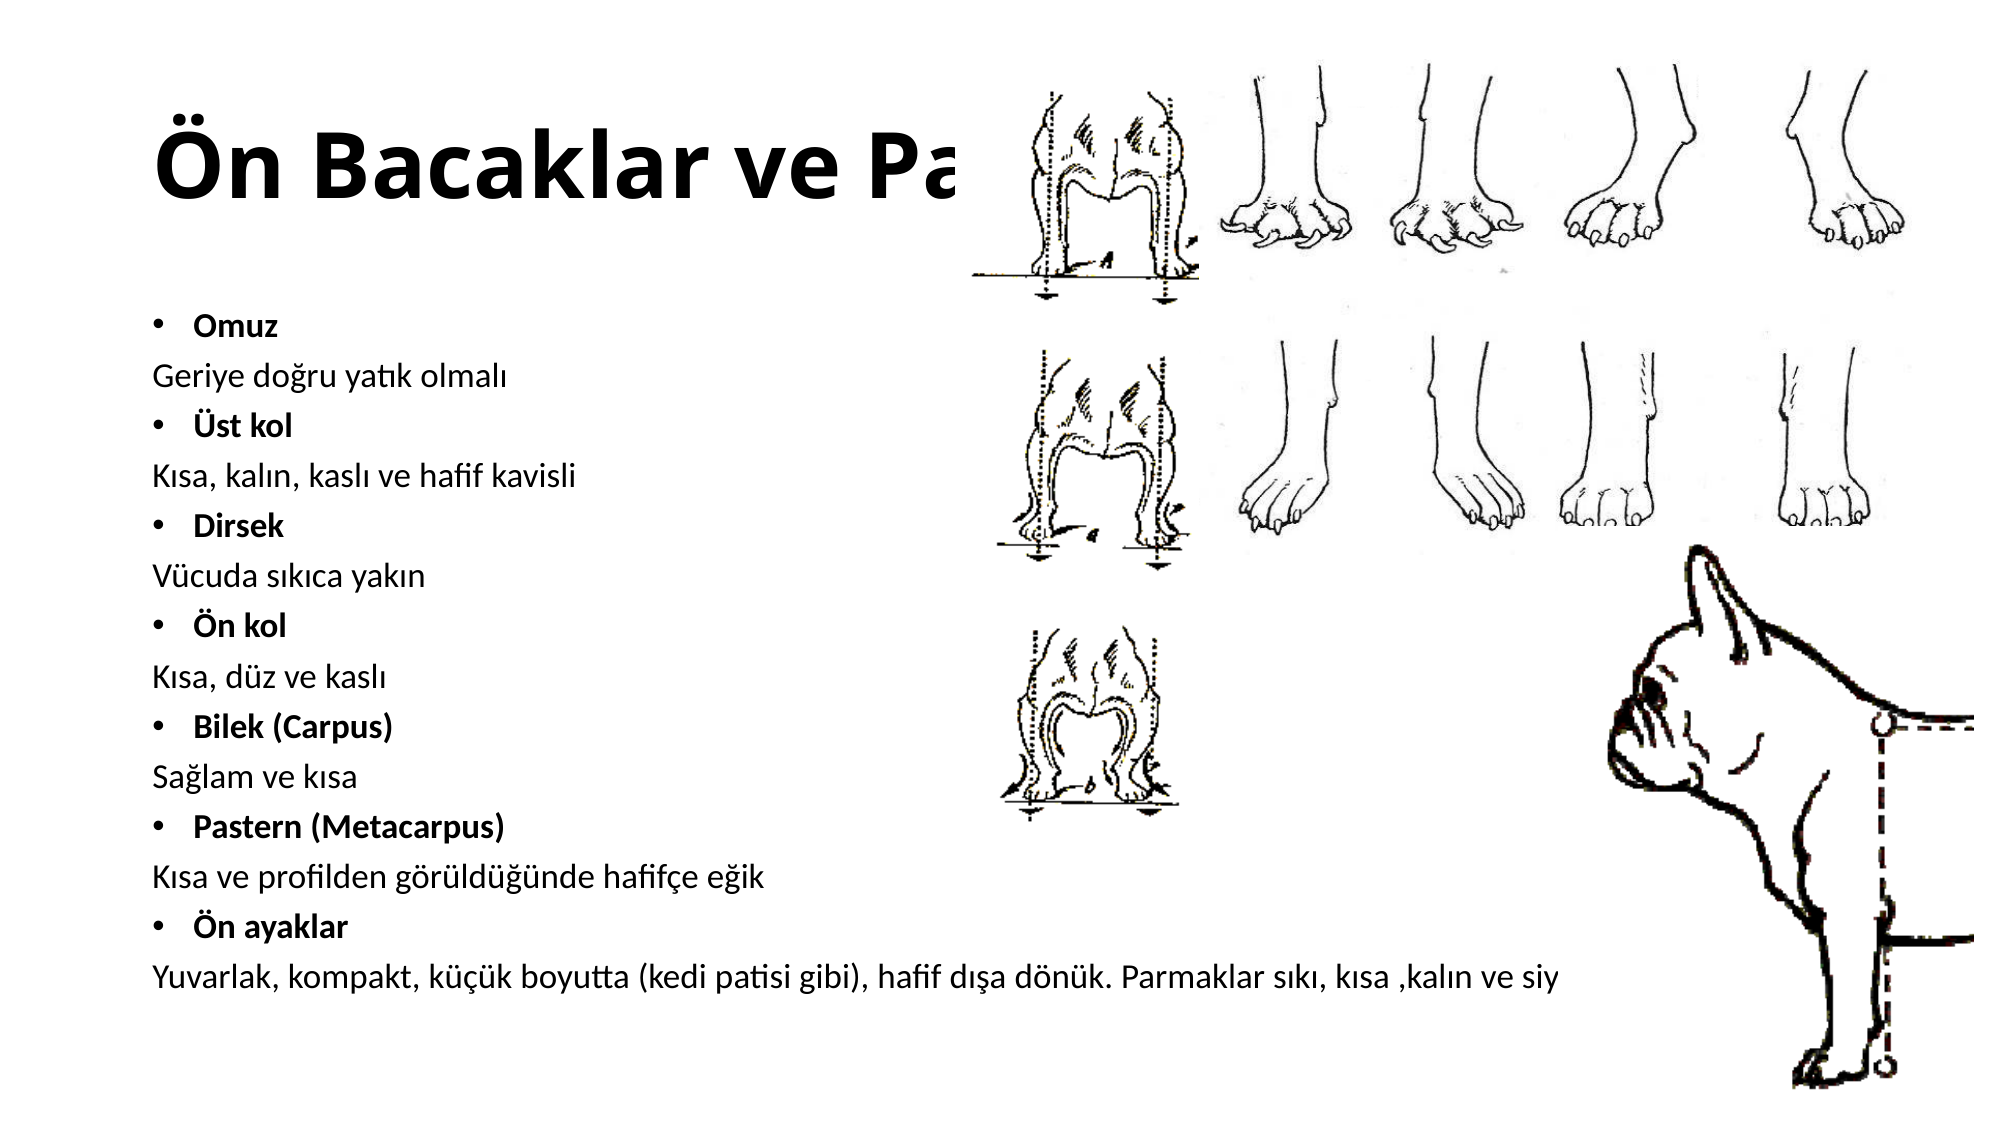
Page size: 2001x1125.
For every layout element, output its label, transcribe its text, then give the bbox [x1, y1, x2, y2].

title Ön Bacaklar ve Patiler [137, 59, 955, 278]
list Omuz Geriye doğru yatık olmalı Üst kol Kısa, kalın, kaslı ve hafif kavisli Dirsek Vücuda sıkıca yakın Ön kol Kısa, düz ve kaslı Bilek (Carpus) Sağlam ve kısa Pastern (Metacarpus) Kısa ve profilden görüldüğünde hafifçe eğik Ön ayaklar Yuvarlak, kompakt, küçük boyutta (kedi patisi gibi), hafif dışa dönük. Parmaklar sıkı, kısa ,kalın ve siyah tırnaklı [137, 299, 1558, 1014]
picture [955, 59, 1974, 1094]
